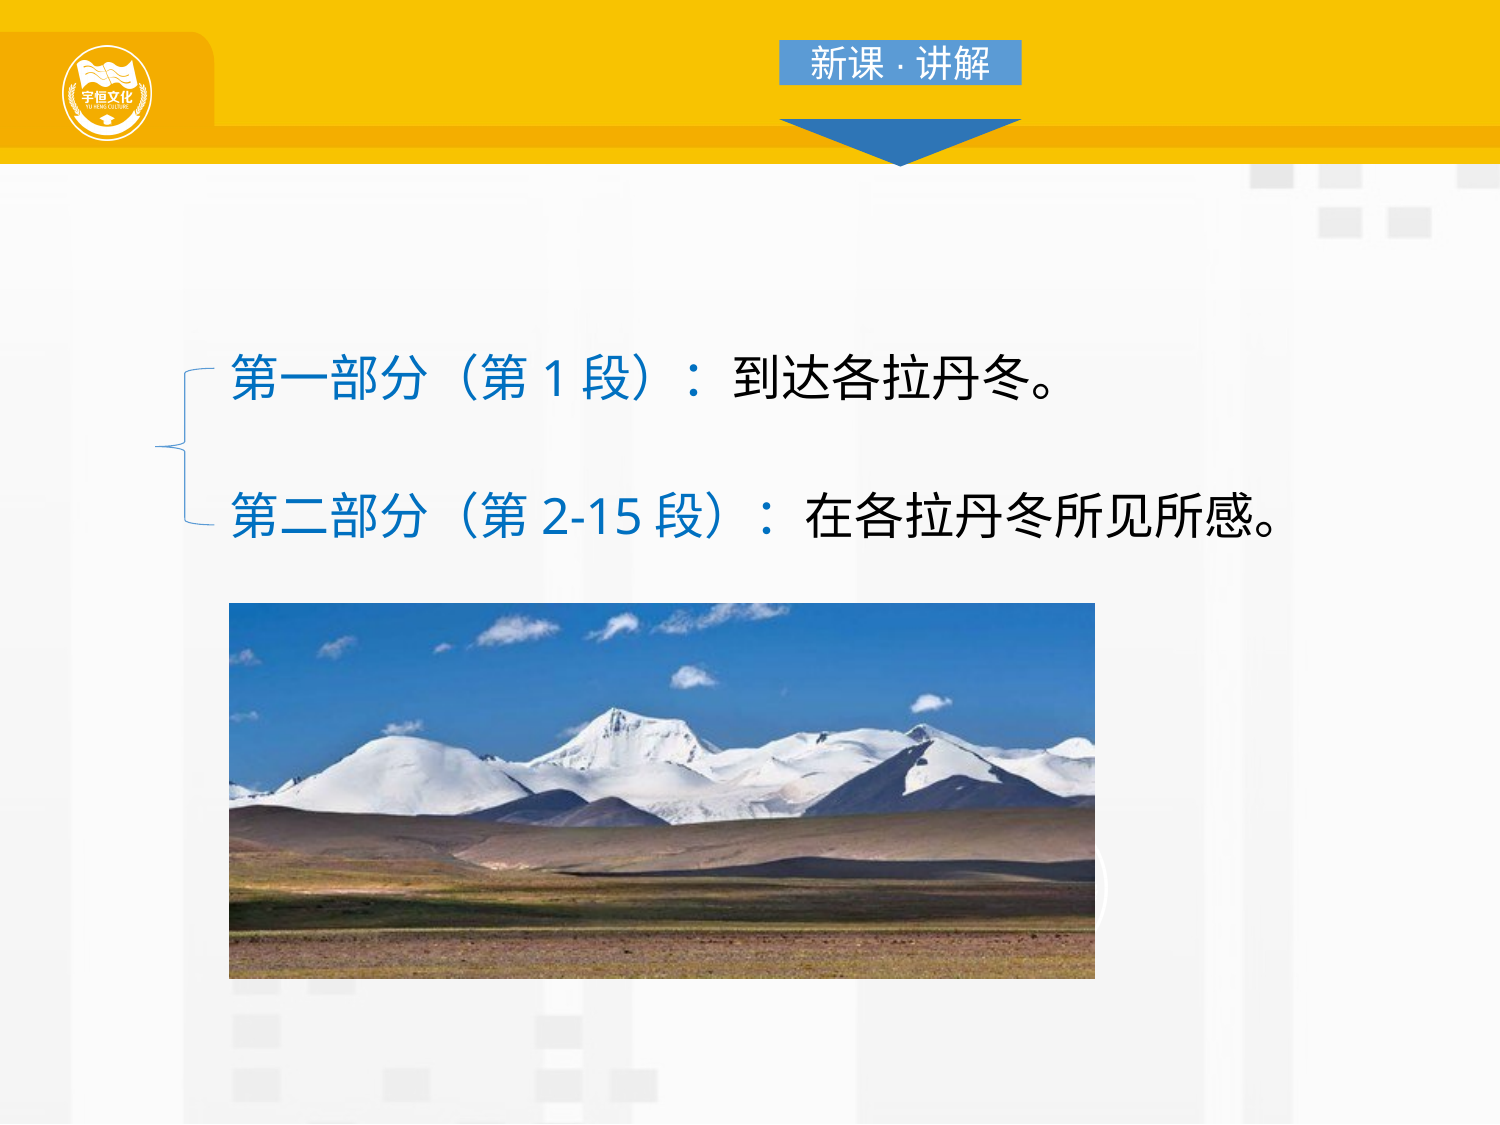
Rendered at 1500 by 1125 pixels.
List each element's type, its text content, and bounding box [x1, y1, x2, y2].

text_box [779, 39, 1022, 167]
picture [0, 0, 1500, 1124]
text_box [155, 367, 215, 526]
text_box 第一部分（第1段）：到达各拉丹冬。 [214, 321, 1064, 414]
text_box 第二部分（第2-15段）：在各拉丹冬所见所感。 [214, 459, 1273, 552]
